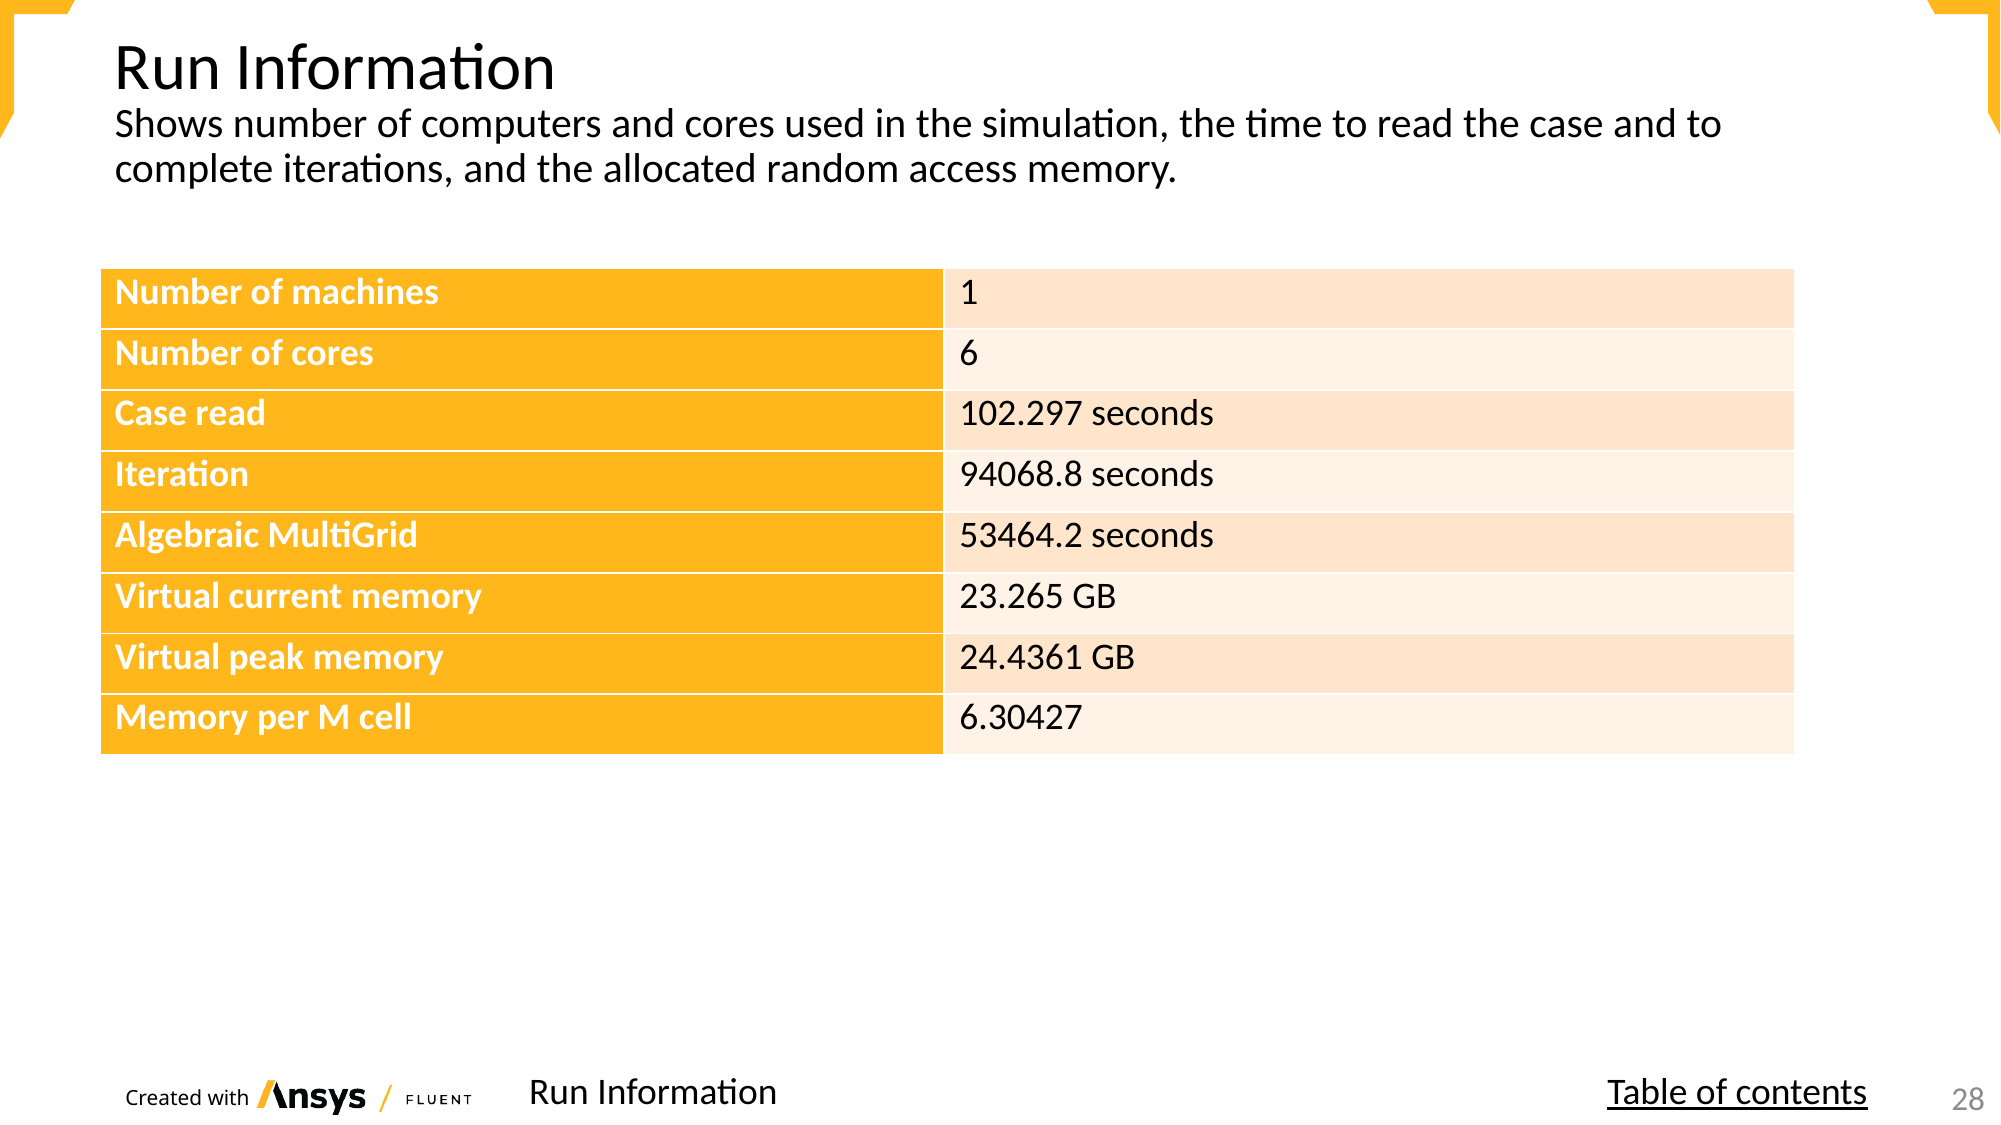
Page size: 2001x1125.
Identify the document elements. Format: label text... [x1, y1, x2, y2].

table_cell 94068.8 seconds [945, 452, 1794, 511]
list Table of contents [1592, 1065, 1901, 1117]
table_cell 6 [945, 330, 1794, 389]
table_cell Virtual current memory [101, 574, 943, 633]
table_cell Number of cores [101, 330, 943, 389]
picture [256, 1080, 474, 1115]
title Run Information [99, 24, 1900, 95]
slide_number 28 [1905, 1077, 2000, 1118]
table_header Number of machines [101, 269, 943, 328]
table_cell Iteration [101, 452, 943, 511]
table_header 1 [945, 269, 1794, 328]
table_cell Algebraic MultiGrid [101, 513, 943, 572]
table_cell Virtual peak memory [101, 634, 943, 693]
table_cell 24.4361 GB [945, 634, 1794, 693]
table_cell 6.30427 [945, 695, 1794, 754]
table_cell 102.297 seconds [945, 391, 1794, 450]
table_cell 53464.2 seconds [945, 513, 1794, 572]
list Shows number of computers and cores used in the simulation, the time to read the case and to complete iterations, and the allocated random access memory. [99, 95, 1900, 245]
table_cell Case read [101, 391, 943, 450]
table_cell 23.265 GB [945, 574, 1794, 633]
table_cell Memory per M cell [101, 695, 943, 754]
list Run Information [514, 1065, 1587, 1118]
